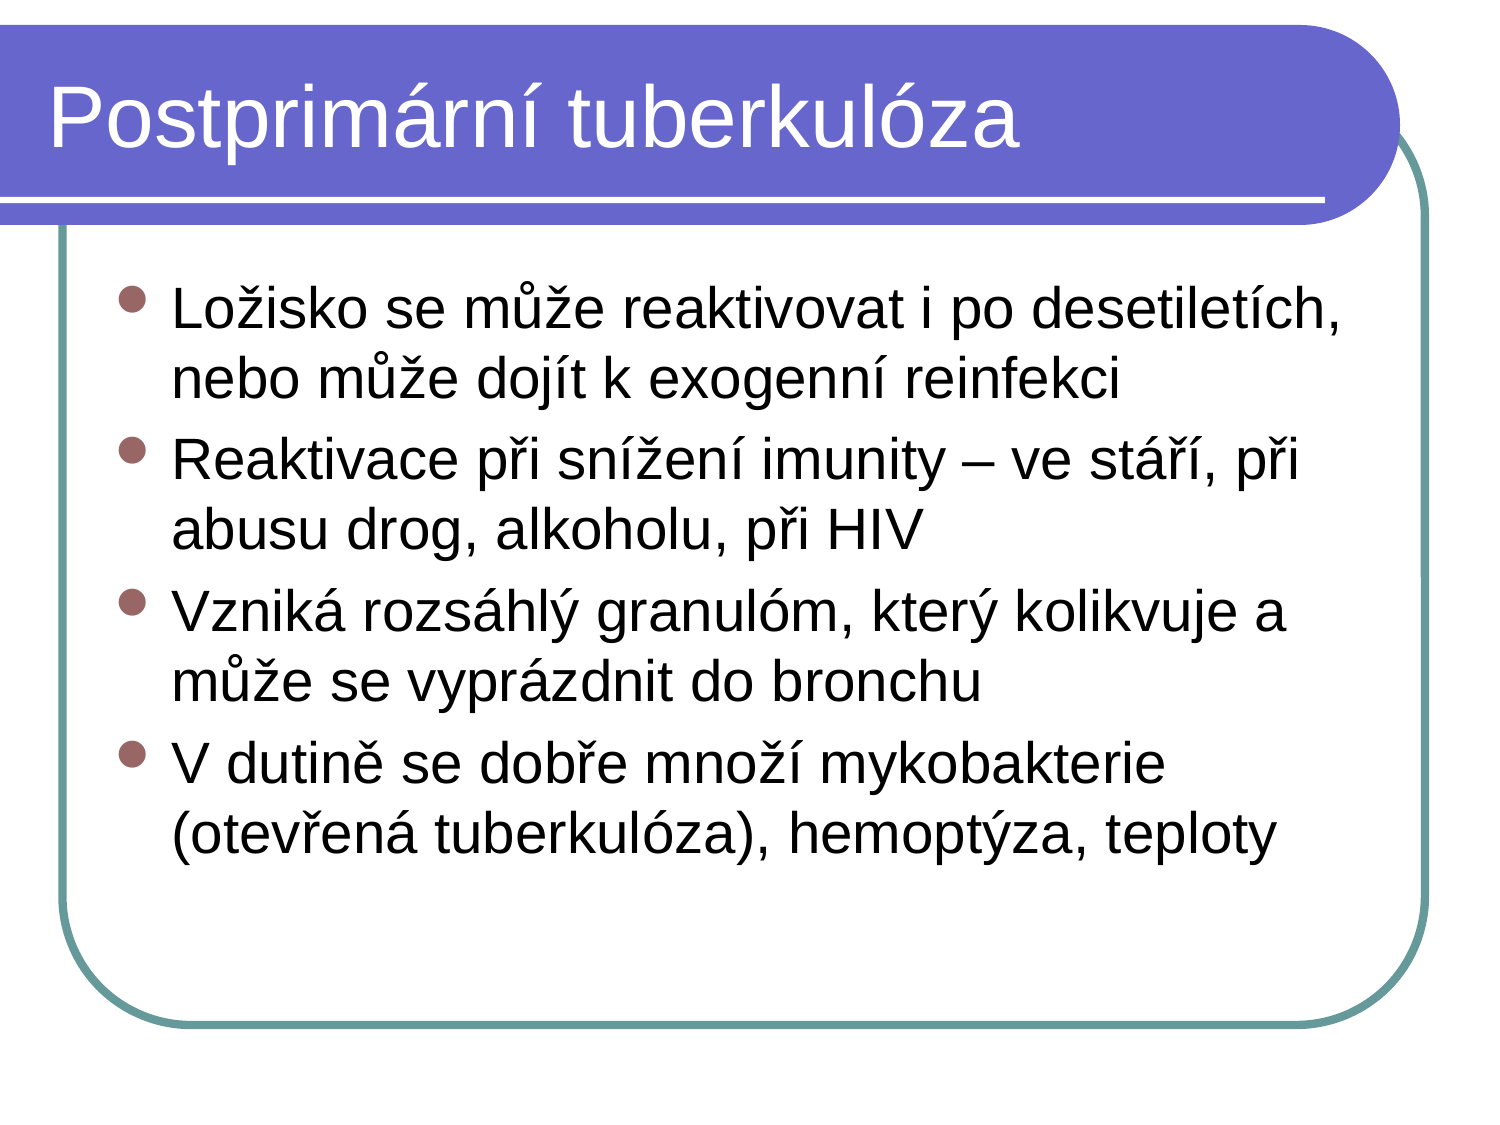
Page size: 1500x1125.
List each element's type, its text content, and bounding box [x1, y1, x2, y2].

title Postprimární tuberkulóza [32, 37, 1347, 188]
list Ložisko se může reaktivovat i po desetiletích, nebo může dojít k exogenní reinfekci Reaktivace při snížení imunity – ve stáří, při abusu drog, alkoholu, při HIV Vzniká rozsáhlý granulóm, který kolikvuje a může se vyprázdnit do bronchu V dutině se dobře množí mykobakterie (otevřená tuberkulóza), hemoptýza, teploty [99, 262, 1400, 988]
